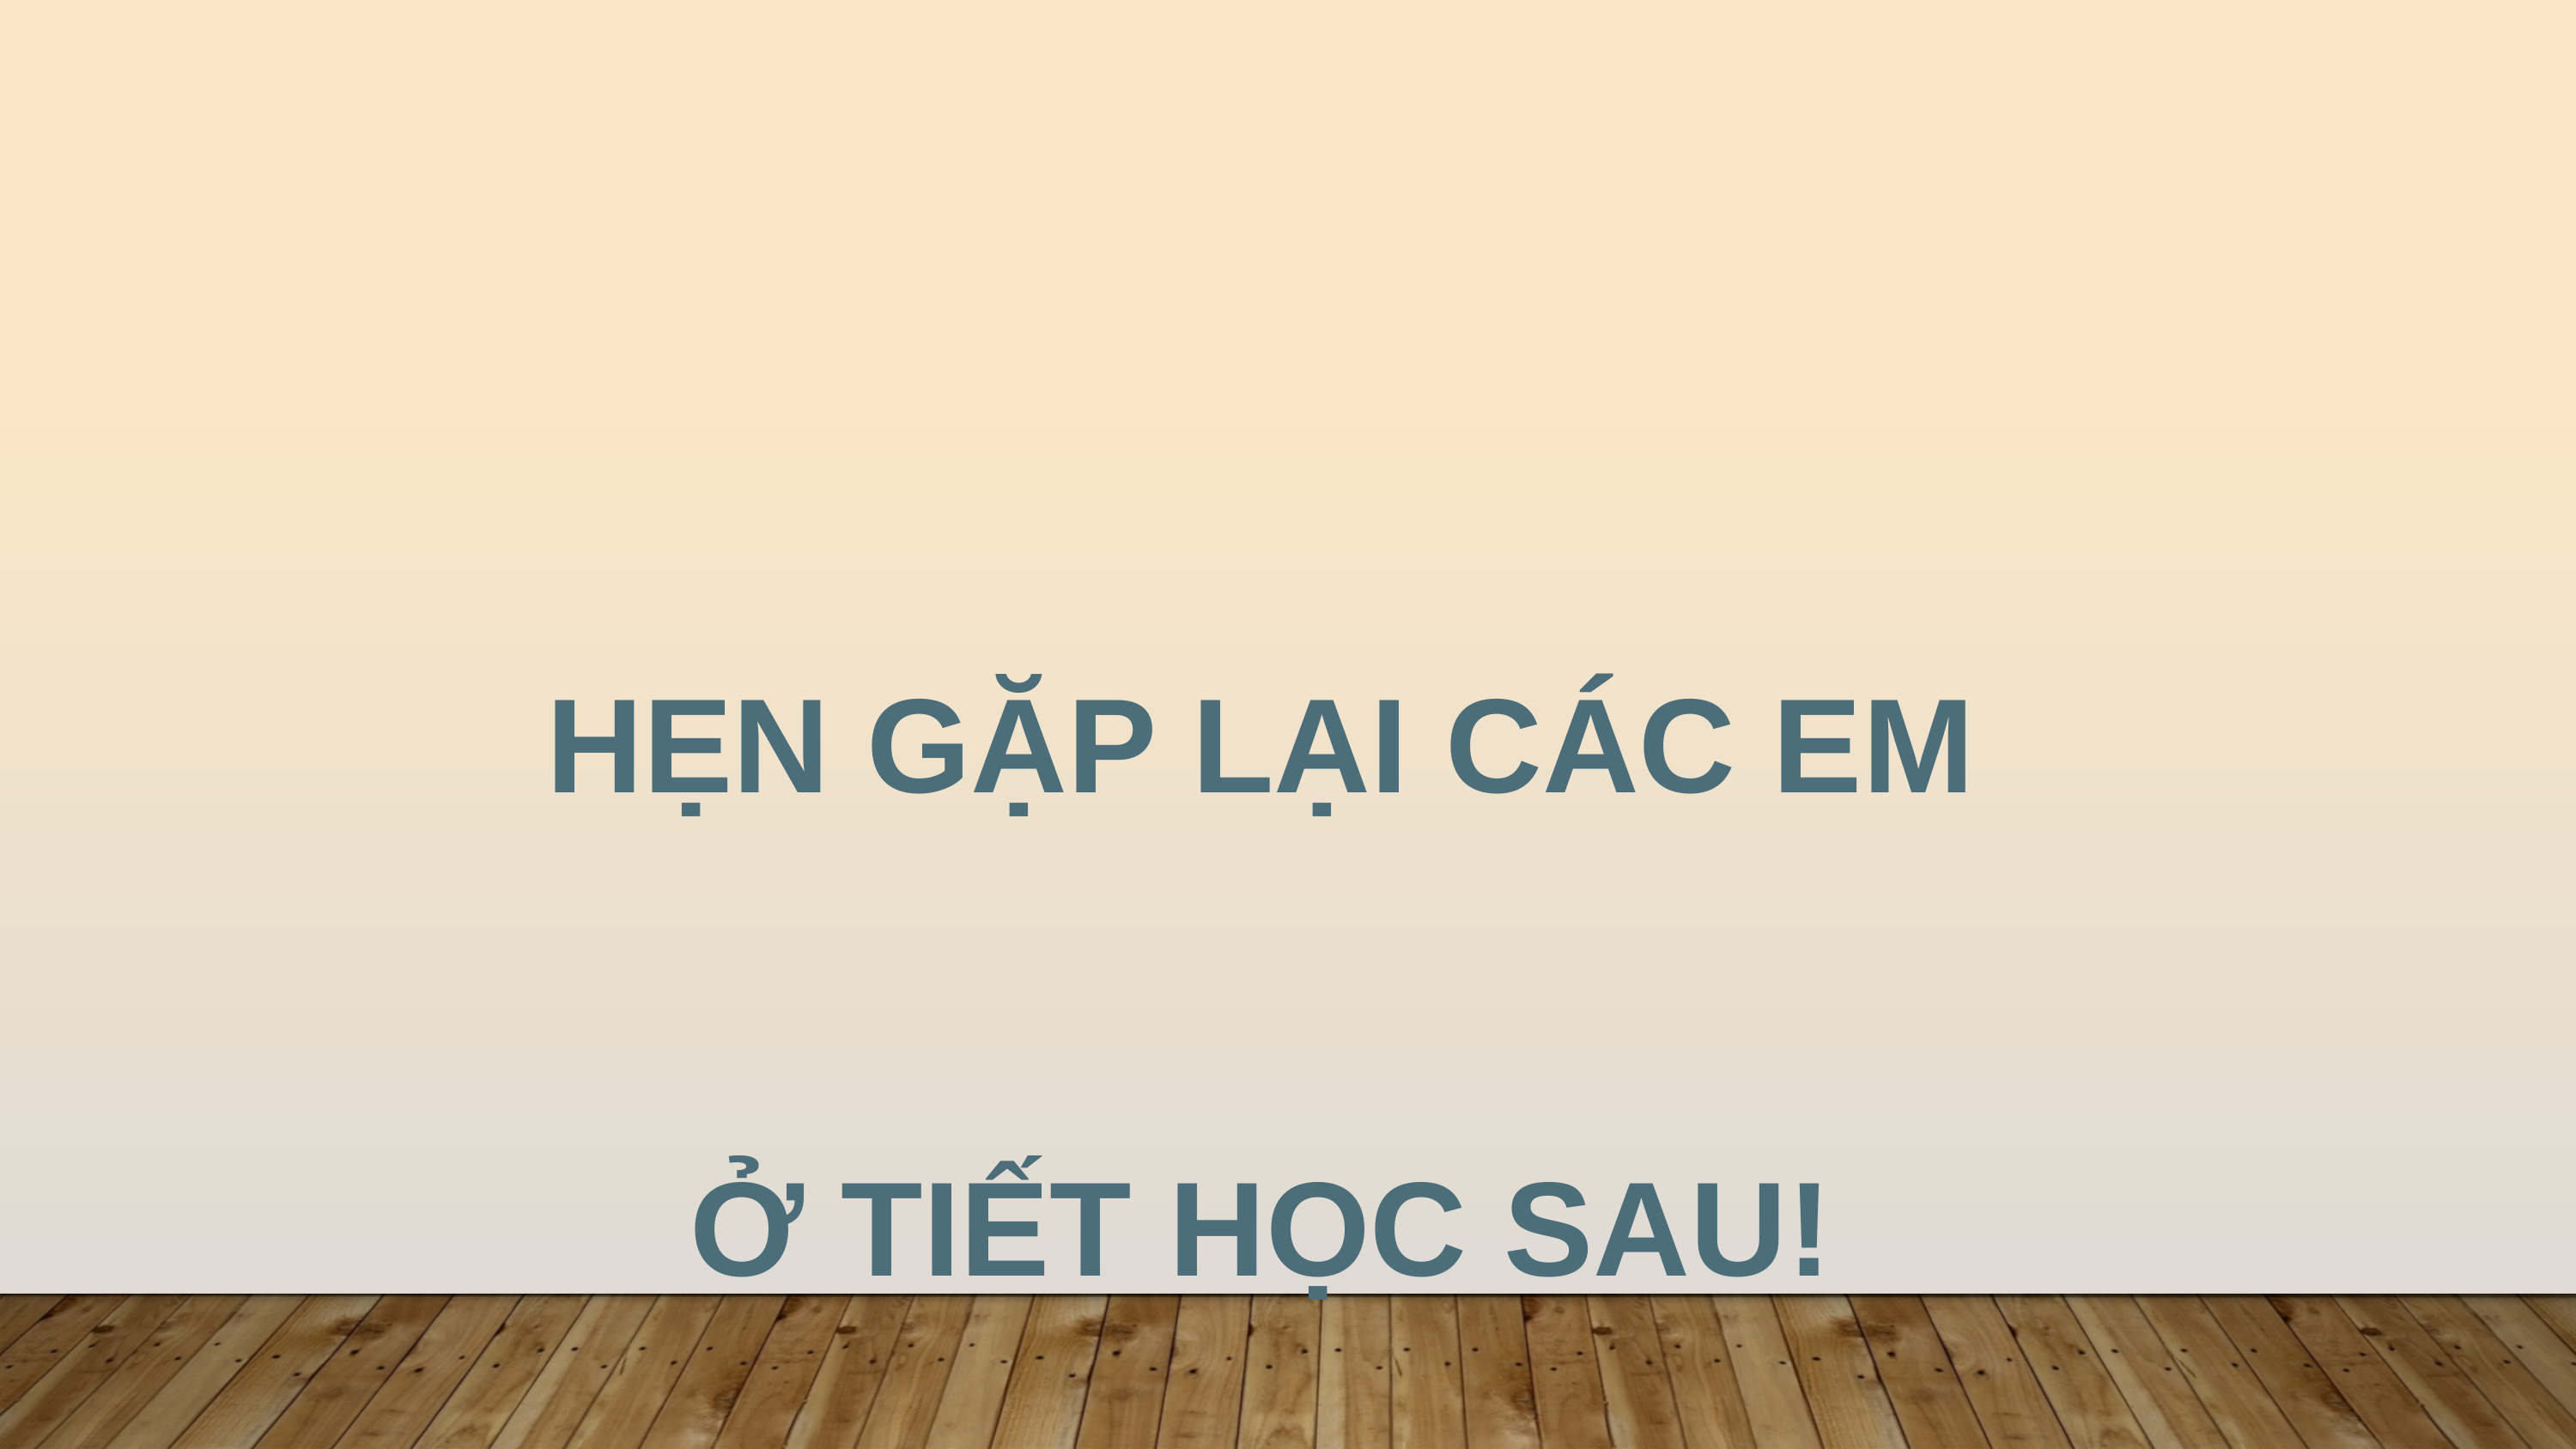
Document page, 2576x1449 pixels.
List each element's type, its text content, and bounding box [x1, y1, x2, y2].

picture [0, 1294, 2576, 1449]
text_box HẸN GẶP LẠI CÁC EM Ở TIẾT HỌC SAU! [526, 572, 1996, 1309]
